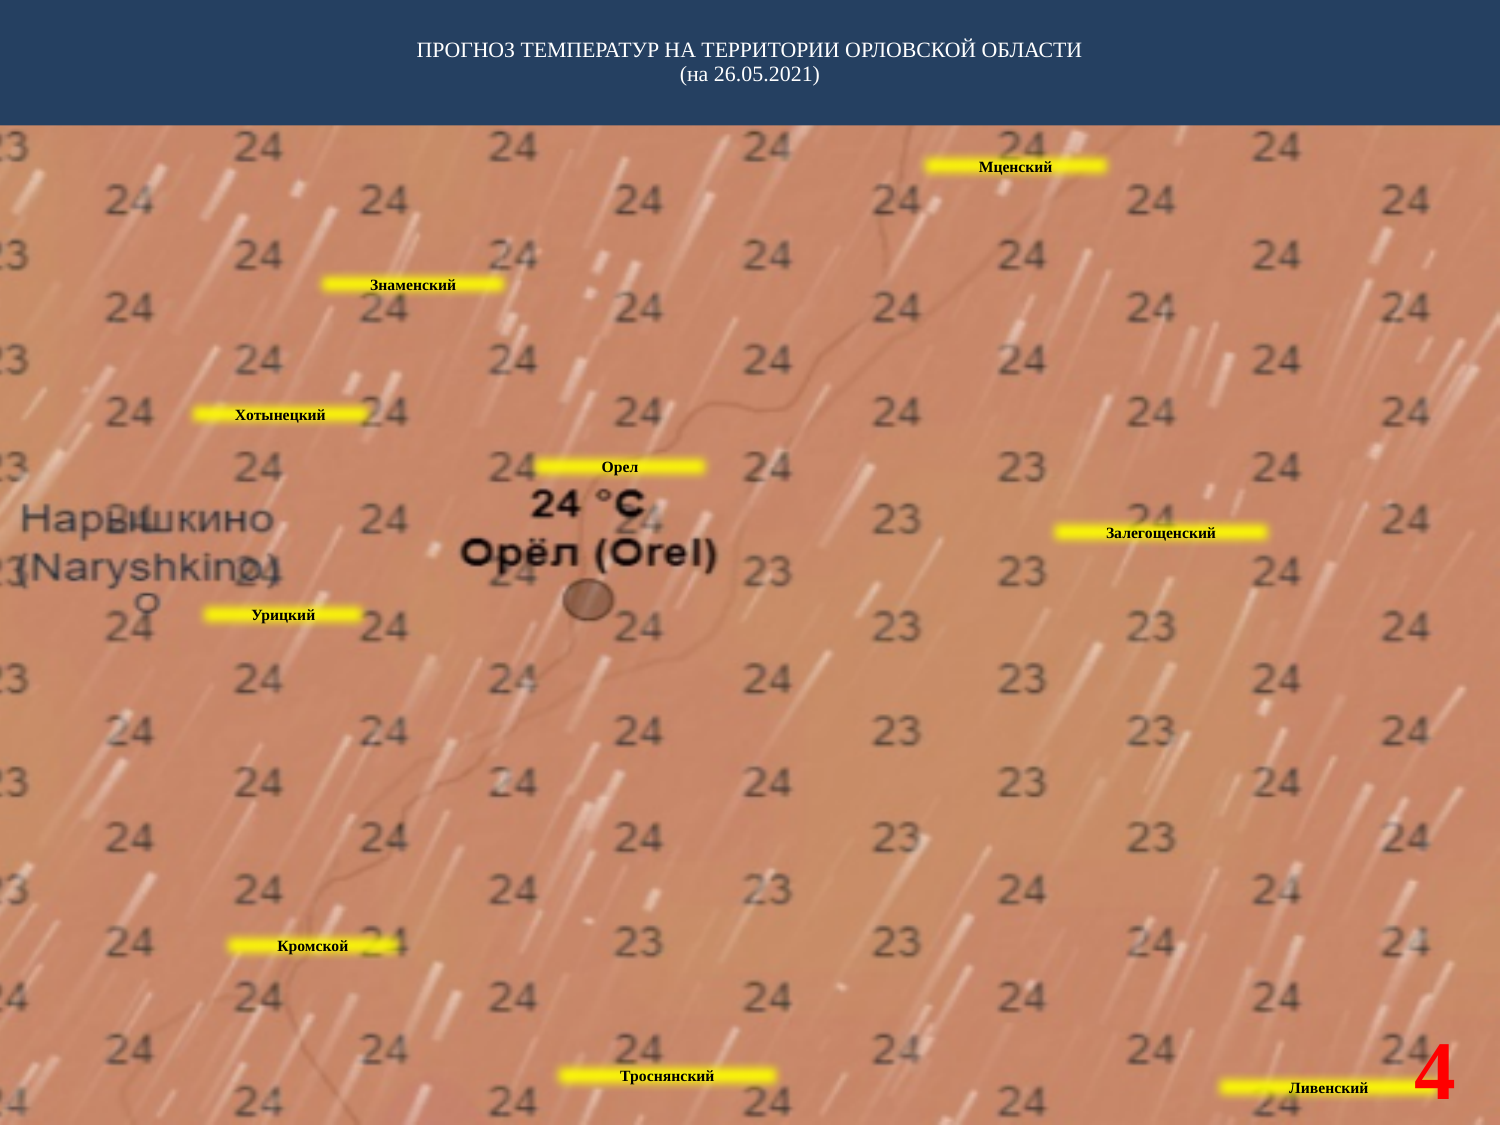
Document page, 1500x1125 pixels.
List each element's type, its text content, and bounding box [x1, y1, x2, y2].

picture [0, 125, 1500, 1125]
title ПРОГНОЗ ТЕМПЕРАТУР НА ТЕРРИТОРИИ ОРЛОВСКОЙ ОБЛАСТИ (на 26.05.2021) [0, 0, 1500, 125]
